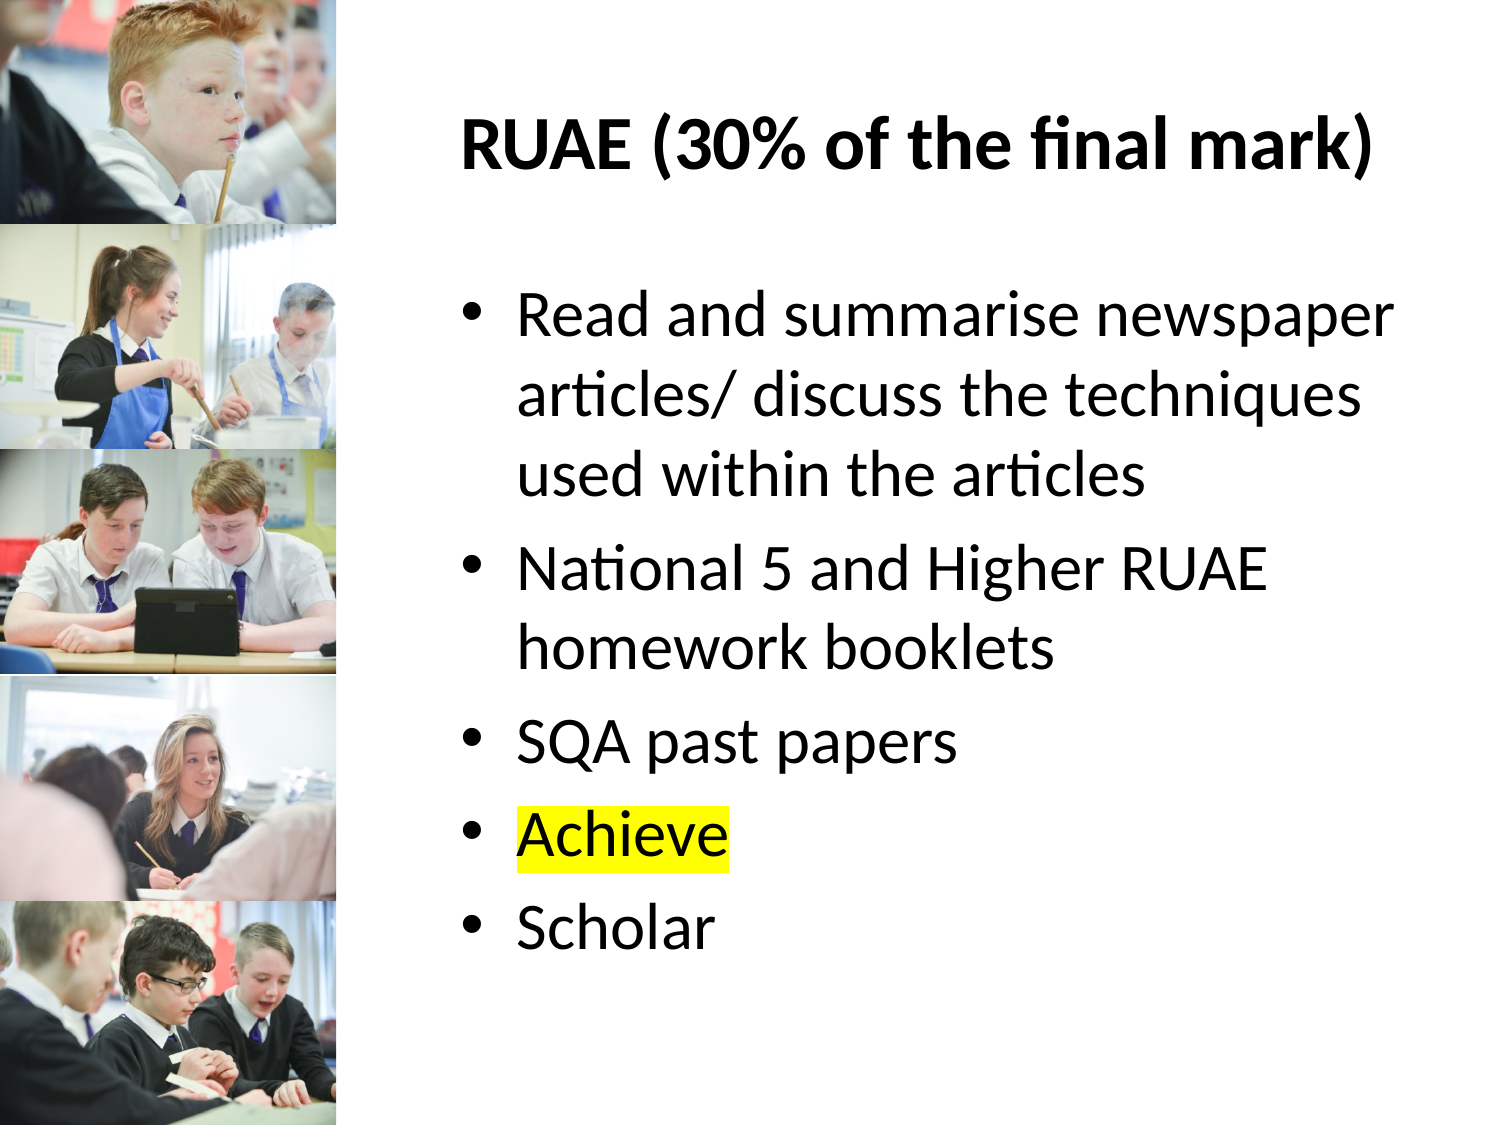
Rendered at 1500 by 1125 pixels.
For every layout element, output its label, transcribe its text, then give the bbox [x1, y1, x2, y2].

picture [0, 676, 337, 1125]
picture [0, 0, 337, 674]
title RUAE (30% of the final mark) [445, 45, 1425, 233]
list Read and summarise newspaper articles/ discuss the techniques used within the articles National 5 and Higher RUAE homework booklets SQA past papers Achieve Scholar [445, 262, 1425, 1005]
